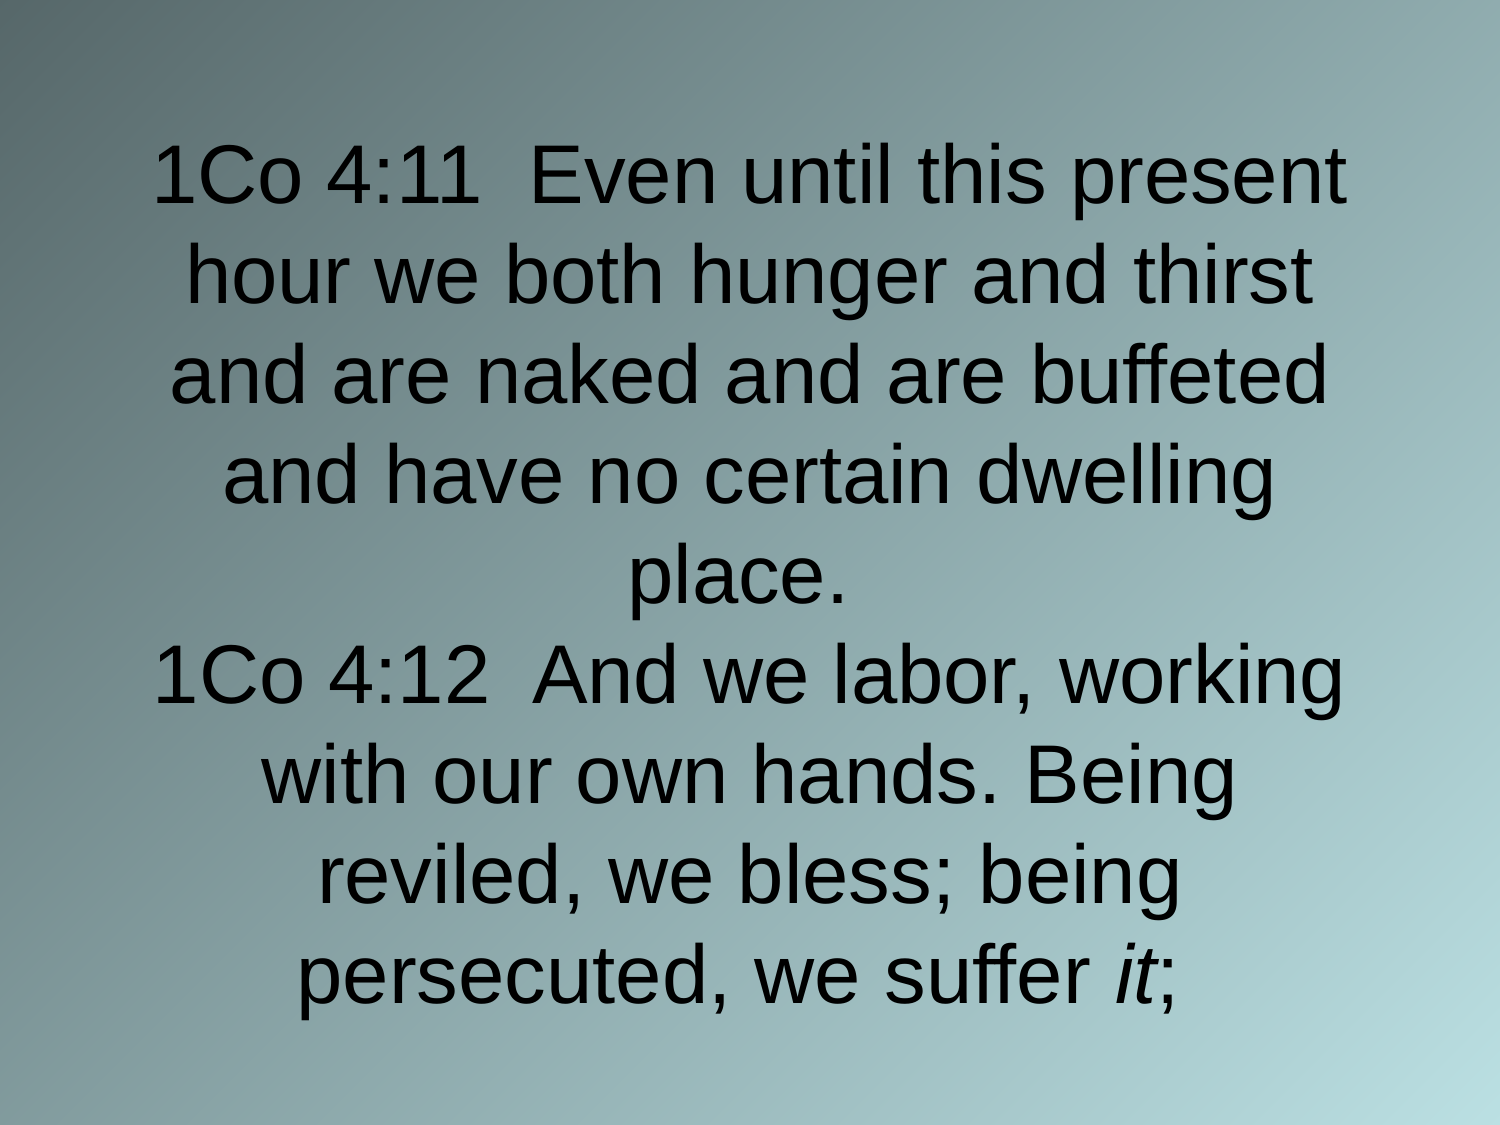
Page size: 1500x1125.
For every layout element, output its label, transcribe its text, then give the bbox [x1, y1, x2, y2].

title 1Co 4:11 Even until this present hour we both hunger and thirst and are naked and are buffeted and have no certain dwelling place. 1Co 4:12 And we labor, working with our own hands. Being reviled, we bless; being persecuted, we suffer it; [112, 349, 1388, 591]
